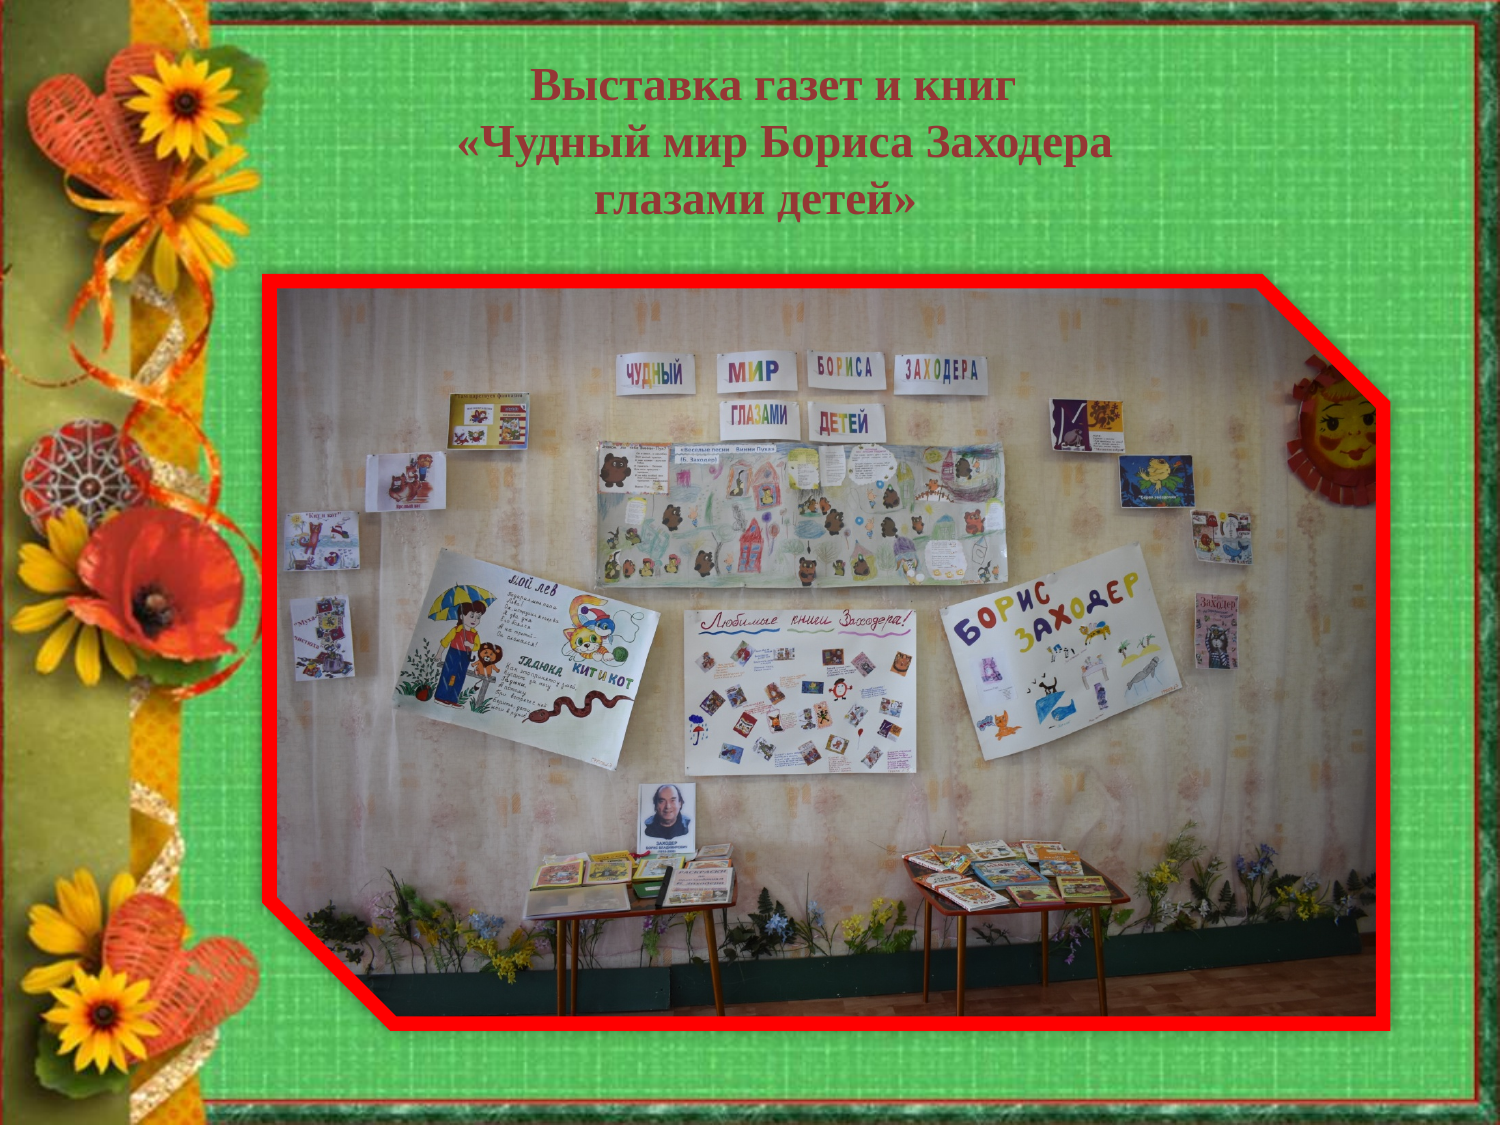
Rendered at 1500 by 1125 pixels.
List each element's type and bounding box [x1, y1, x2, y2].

list [269, 280, 1384, 1024]
picture [0, 0, 1500, 1125]
